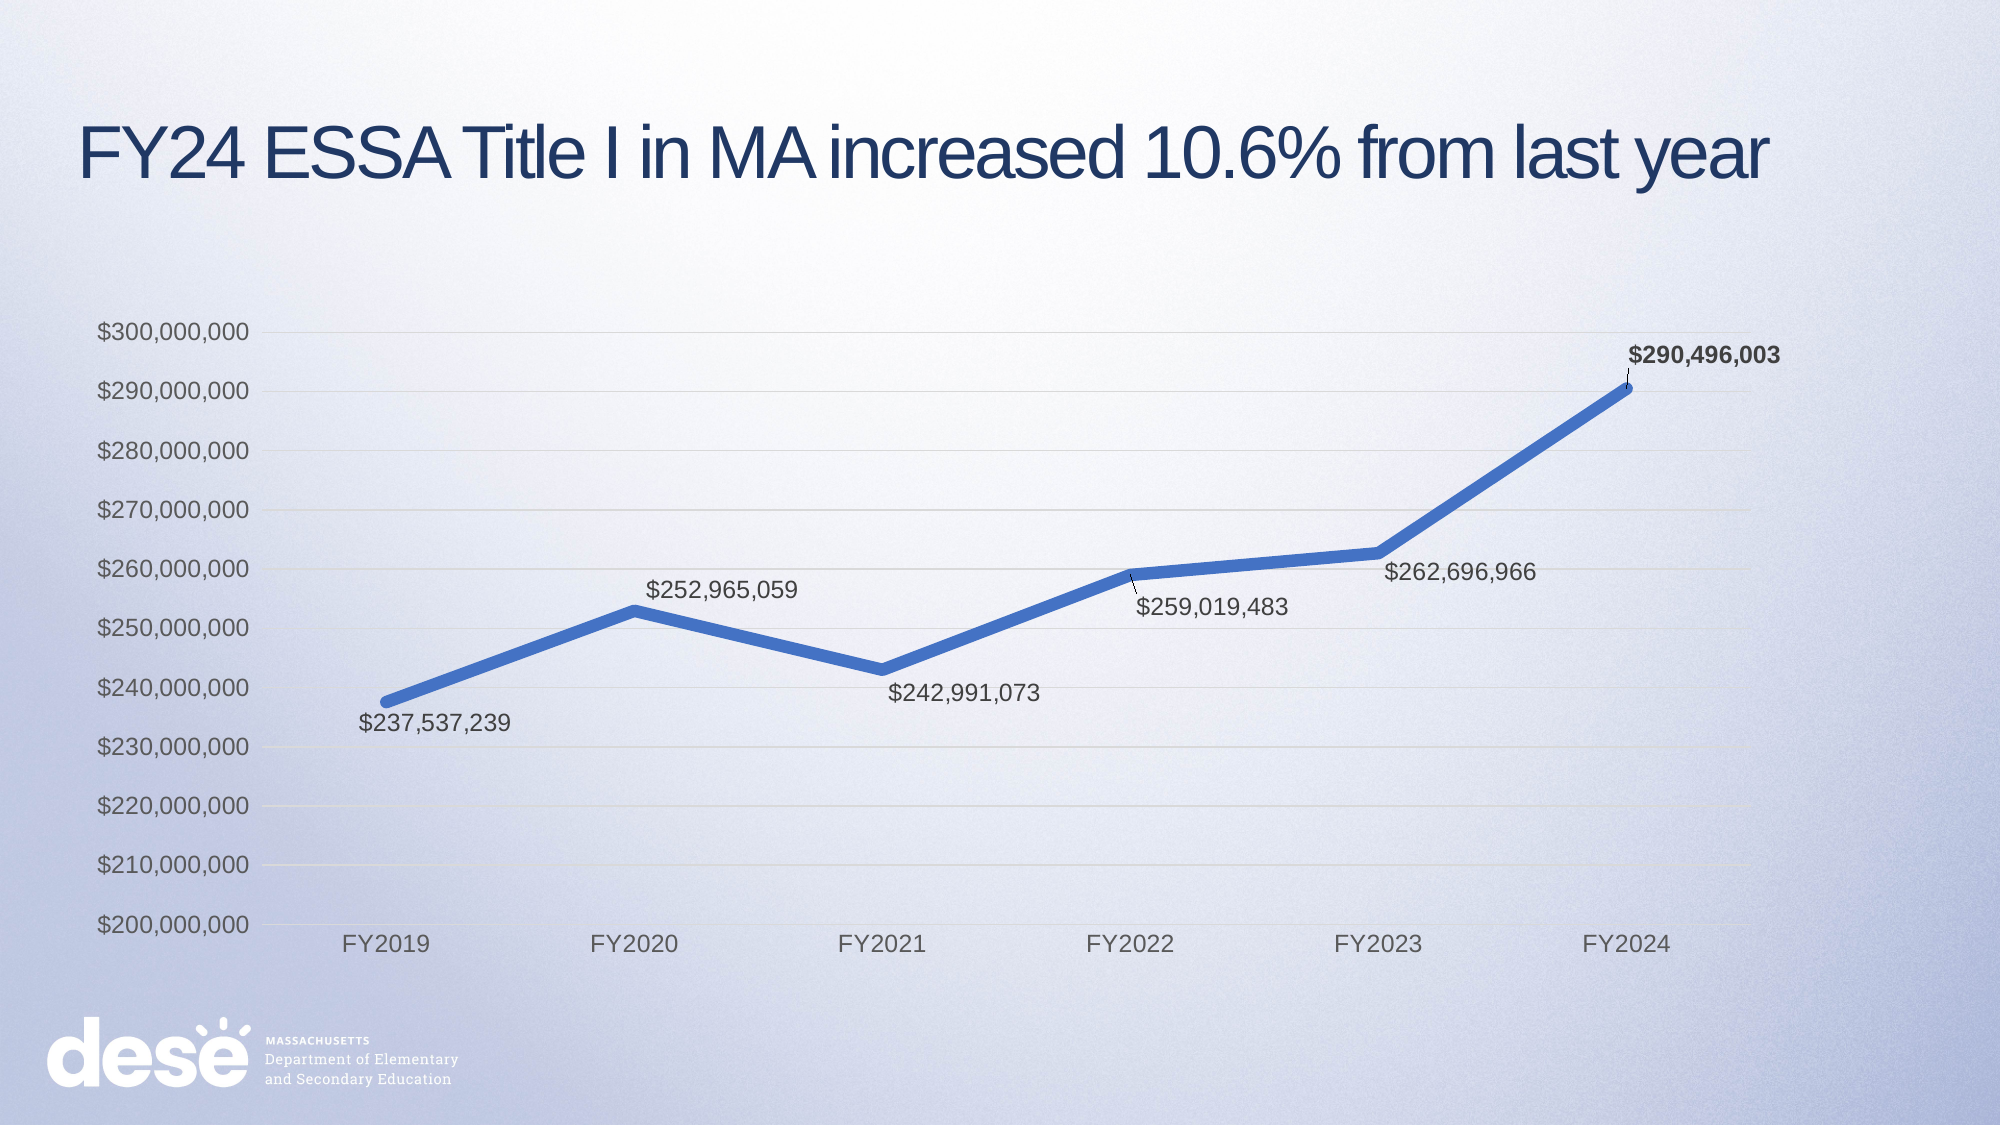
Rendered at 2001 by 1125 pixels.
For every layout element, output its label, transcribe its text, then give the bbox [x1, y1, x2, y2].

chart [62, 305, 1788, 971]
title FY24 ESSA Title I in MA increased 10.6% from last year [62, 69, 1948, 241]
picture [0, 0, 2000, 1125]
